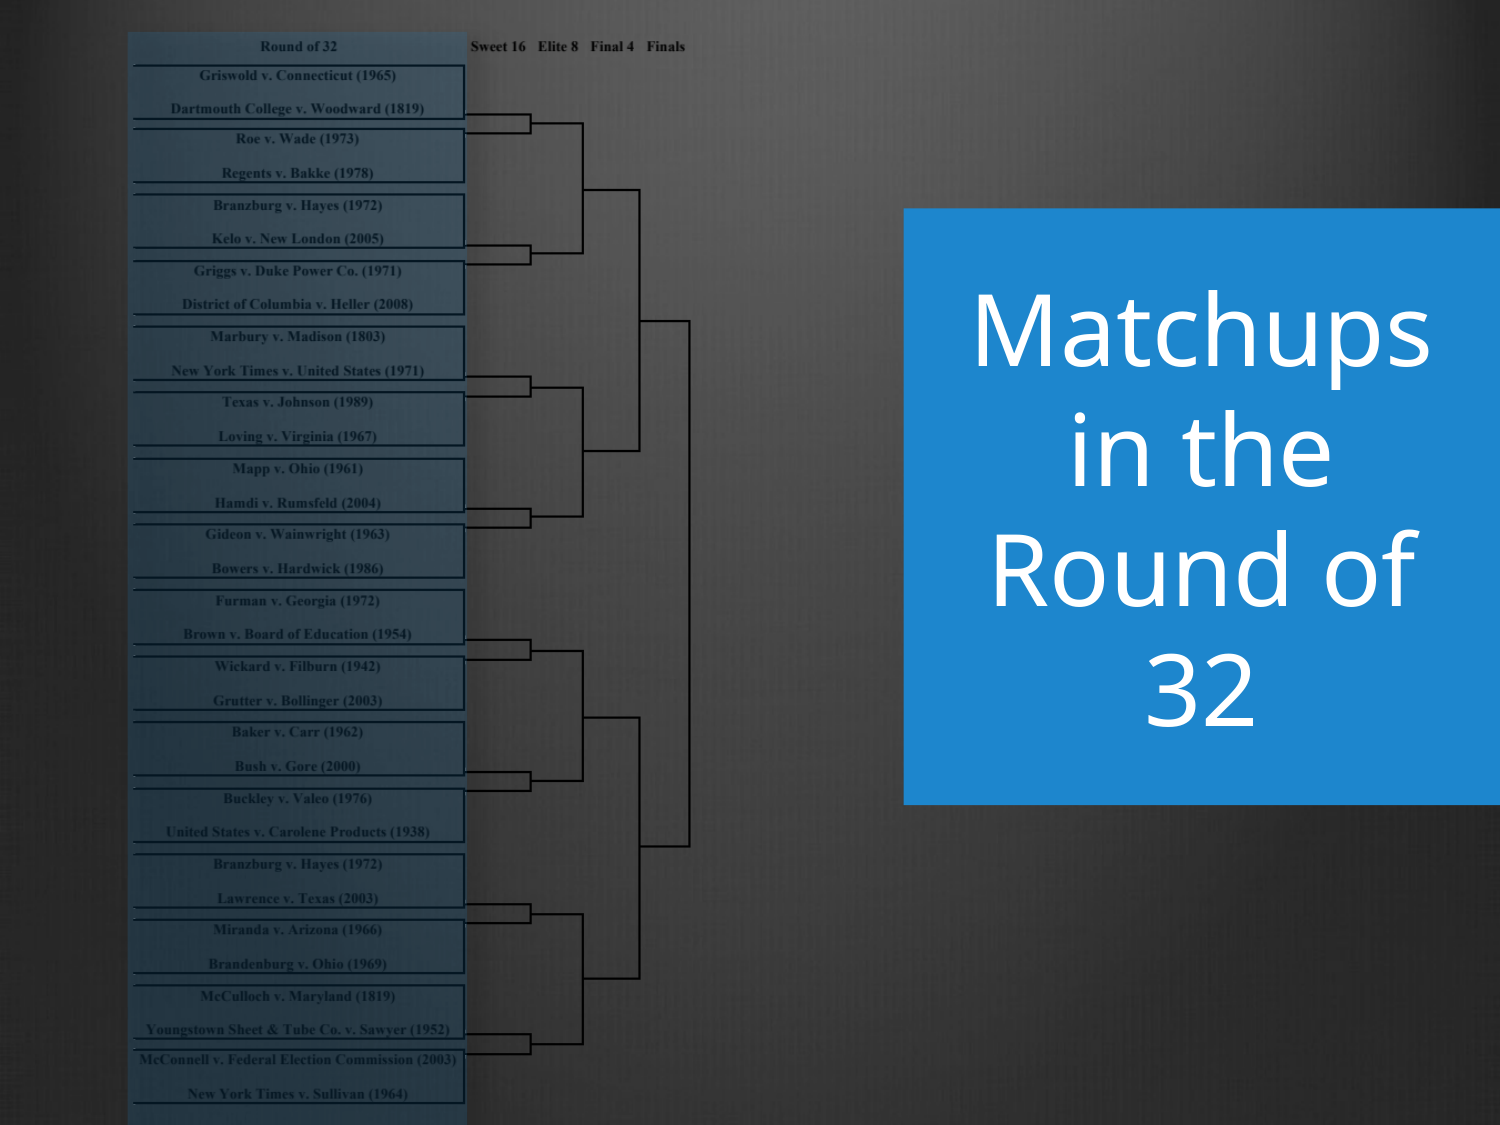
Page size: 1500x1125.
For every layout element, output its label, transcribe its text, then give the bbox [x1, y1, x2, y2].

title Matchups in the Round of 32 [957, 208, 1500, 806]
picture [0, 0, 904, 1125]
